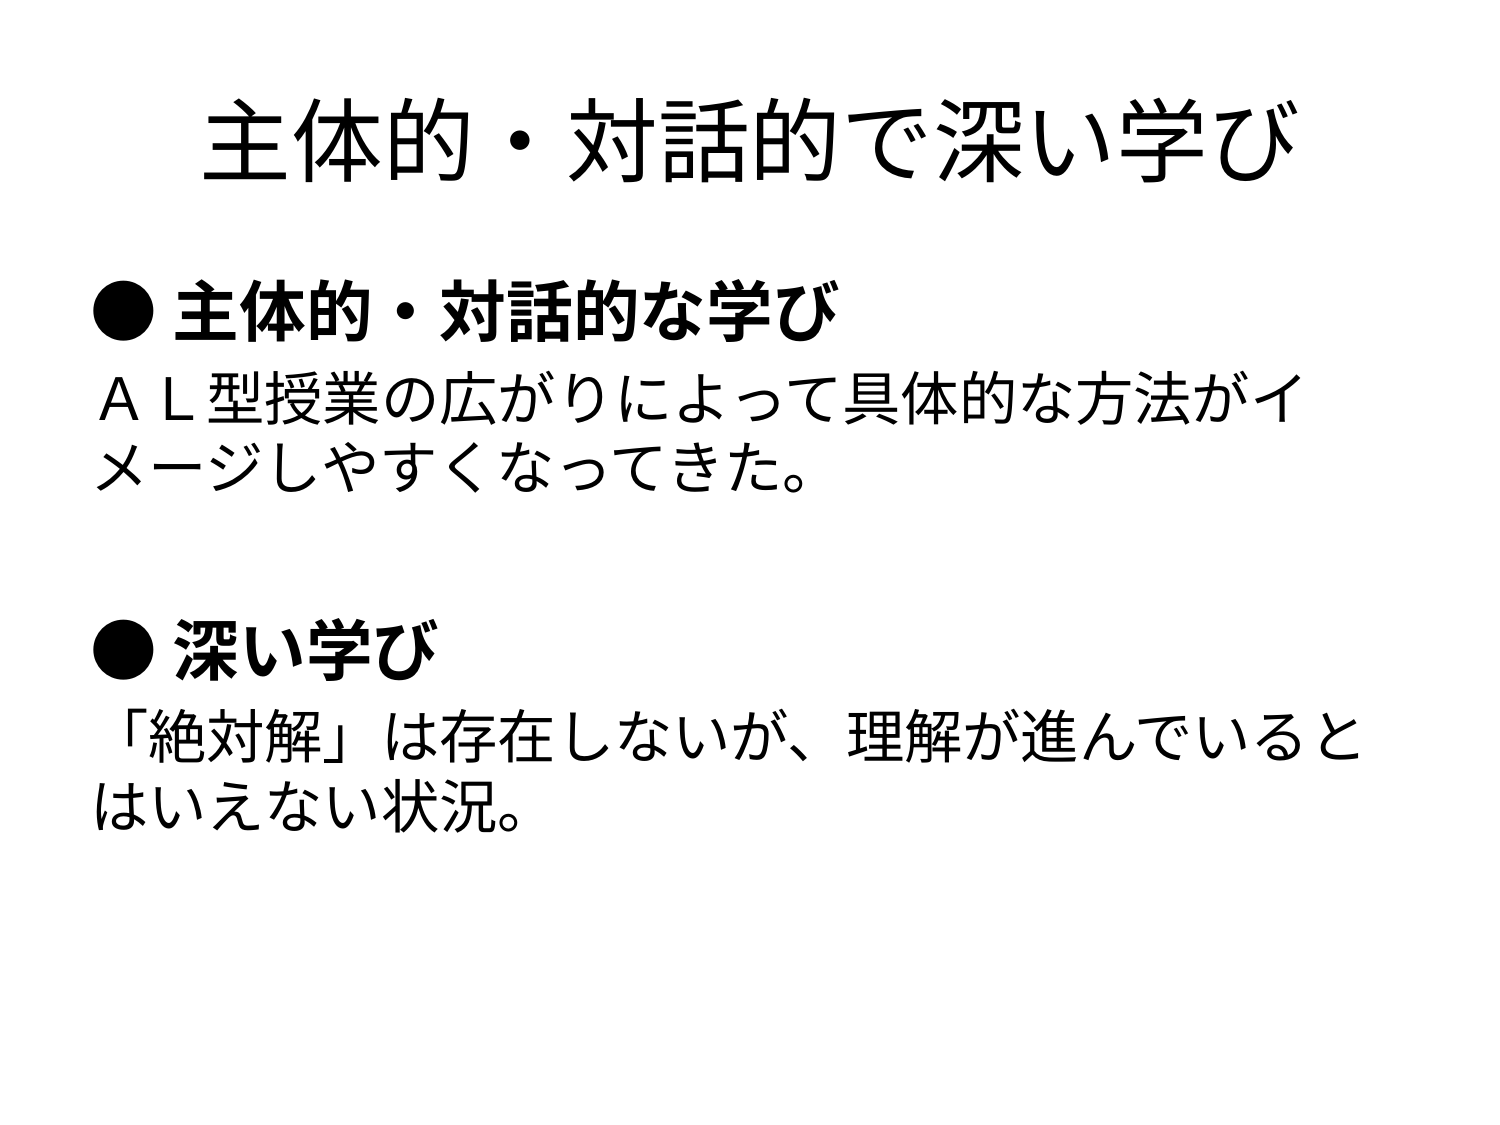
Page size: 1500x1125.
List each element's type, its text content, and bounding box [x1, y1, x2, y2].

list ●主体的・対話的な学び ＡＬ型授業の広がりによって具体的な方法がイメージしやすくなってきた。 ●深い学び 「絶対解」は存在しないが、理解が進んでいるとはいえない状況。 [75, 262, 1425, 1005]
title 主体的・対話的で深い学び [75, 45, 1425, 233]
